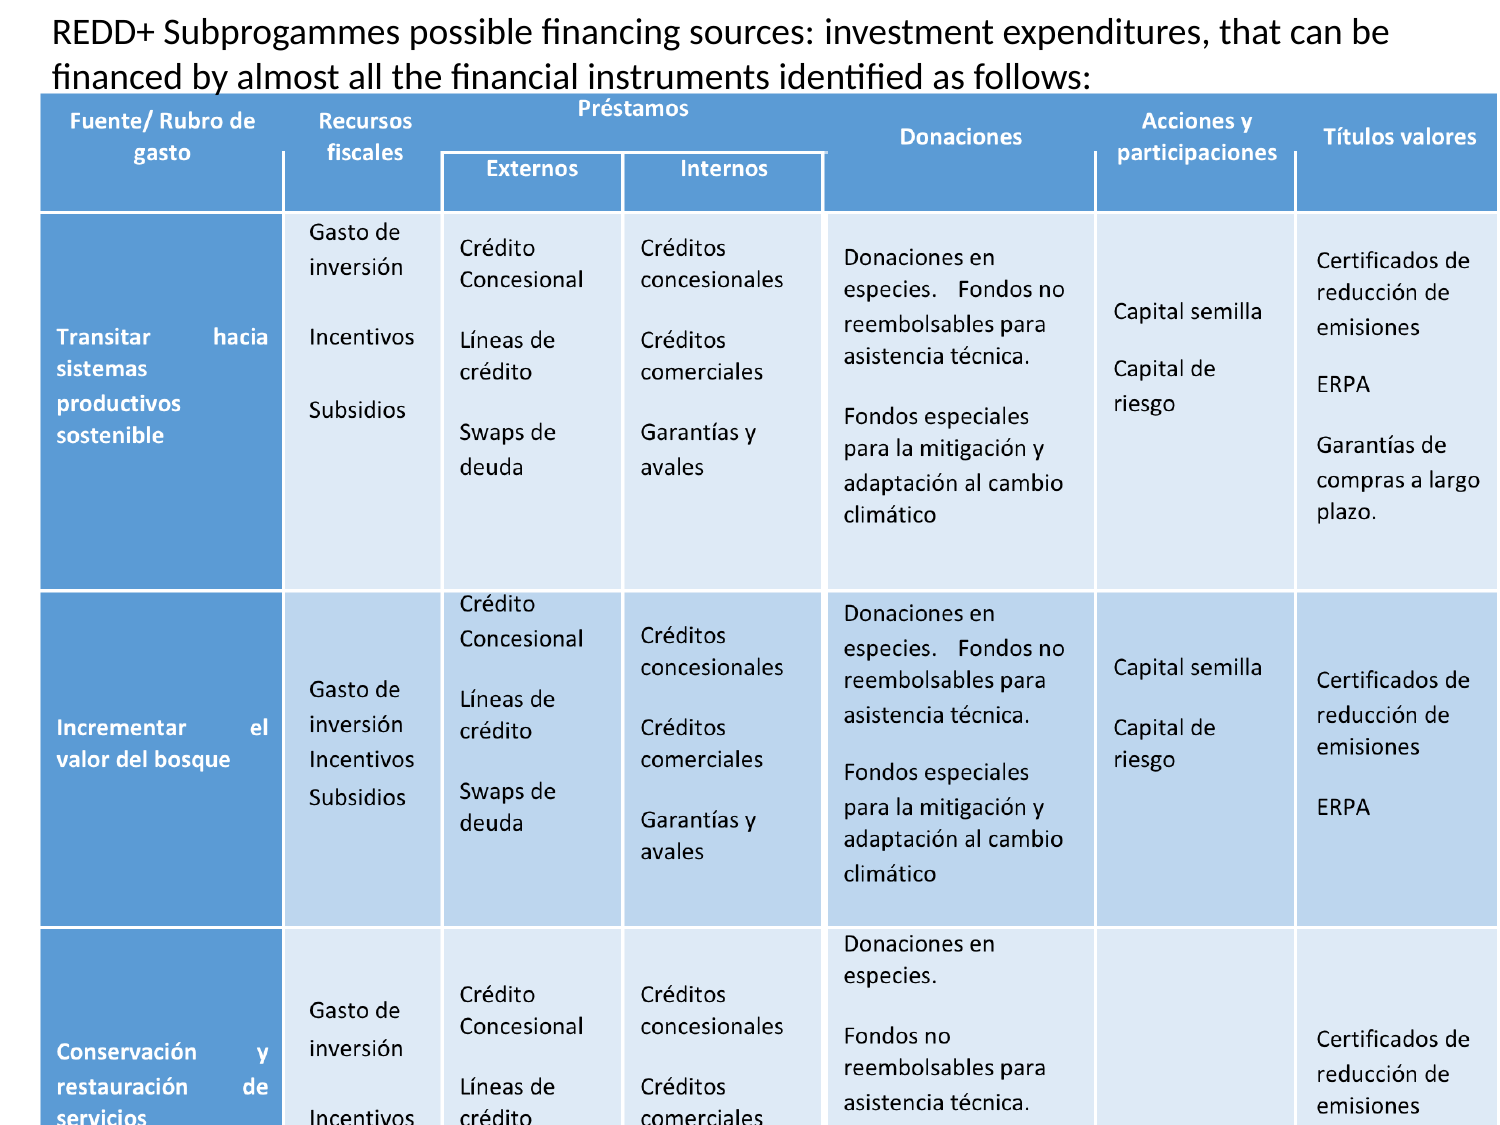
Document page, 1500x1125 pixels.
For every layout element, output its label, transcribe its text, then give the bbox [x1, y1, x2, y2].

text_box REDD+ Subprogammes possible financing sources: investment expenditures, that can be financed by almost all the financial instruments identified as follows: [37, 0, 1479, 89]
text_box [36, 90, 1500, 1125]
